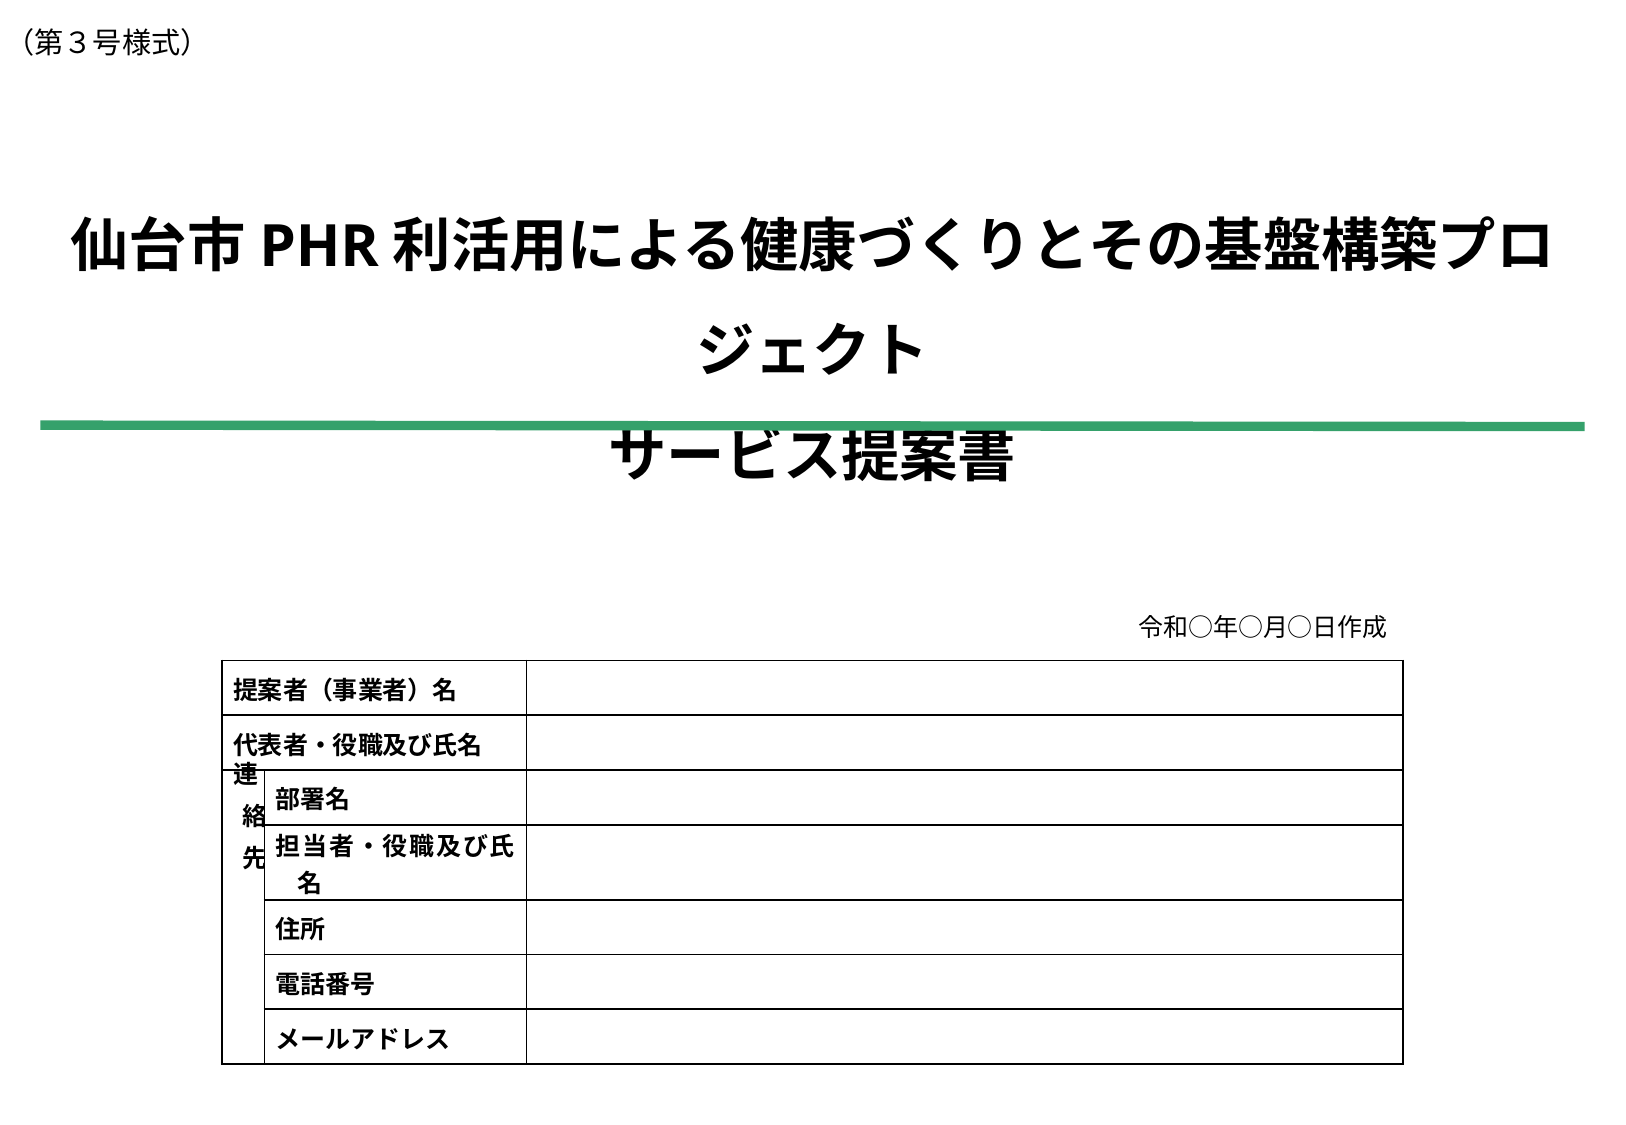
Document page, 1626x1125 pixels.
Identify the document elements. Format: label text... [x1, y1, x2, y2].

table_cell [527, 826, 1402, 899]
table_cell [527, 1010, 1402, 1063]
text_box 仙台市PHR利活用による健康づくりとその基盤構築プロジェクト サービス提案書 [0, 166, 1625, 496]
text_box 令和○年○月○日作成 [221, 607, 1404, 650]
table_cell 部署名 [265, 771, 526, 824]
table_cell 担当者・役職及び氏名 [265, 826, 526, 899]
table_header [527, 661, 1402, 714]
table_cell メールアドレス [265, 1010, 526, 1063]
table_cell [527, 771, 1402, 824]
table_cell 代表者・役職及び氏名 [223, 716, 526, 769]
table_cell [527, 901, 1402, 954]
table_cell 連 絡 先 [223, 771, 264, 1063]
table_header 提案者（事業者）名 [223, 661, 526, 714]
table_cell [527, 955, 1402, 1008]
text_box （第３号様式） [0, 16, 326, 67]
table_cell 電話番号 [265, 955, 526, 1008]
table_cell 住所 [265, 901, 526, 954]
table_cell [527, 716, 1402, 769]
